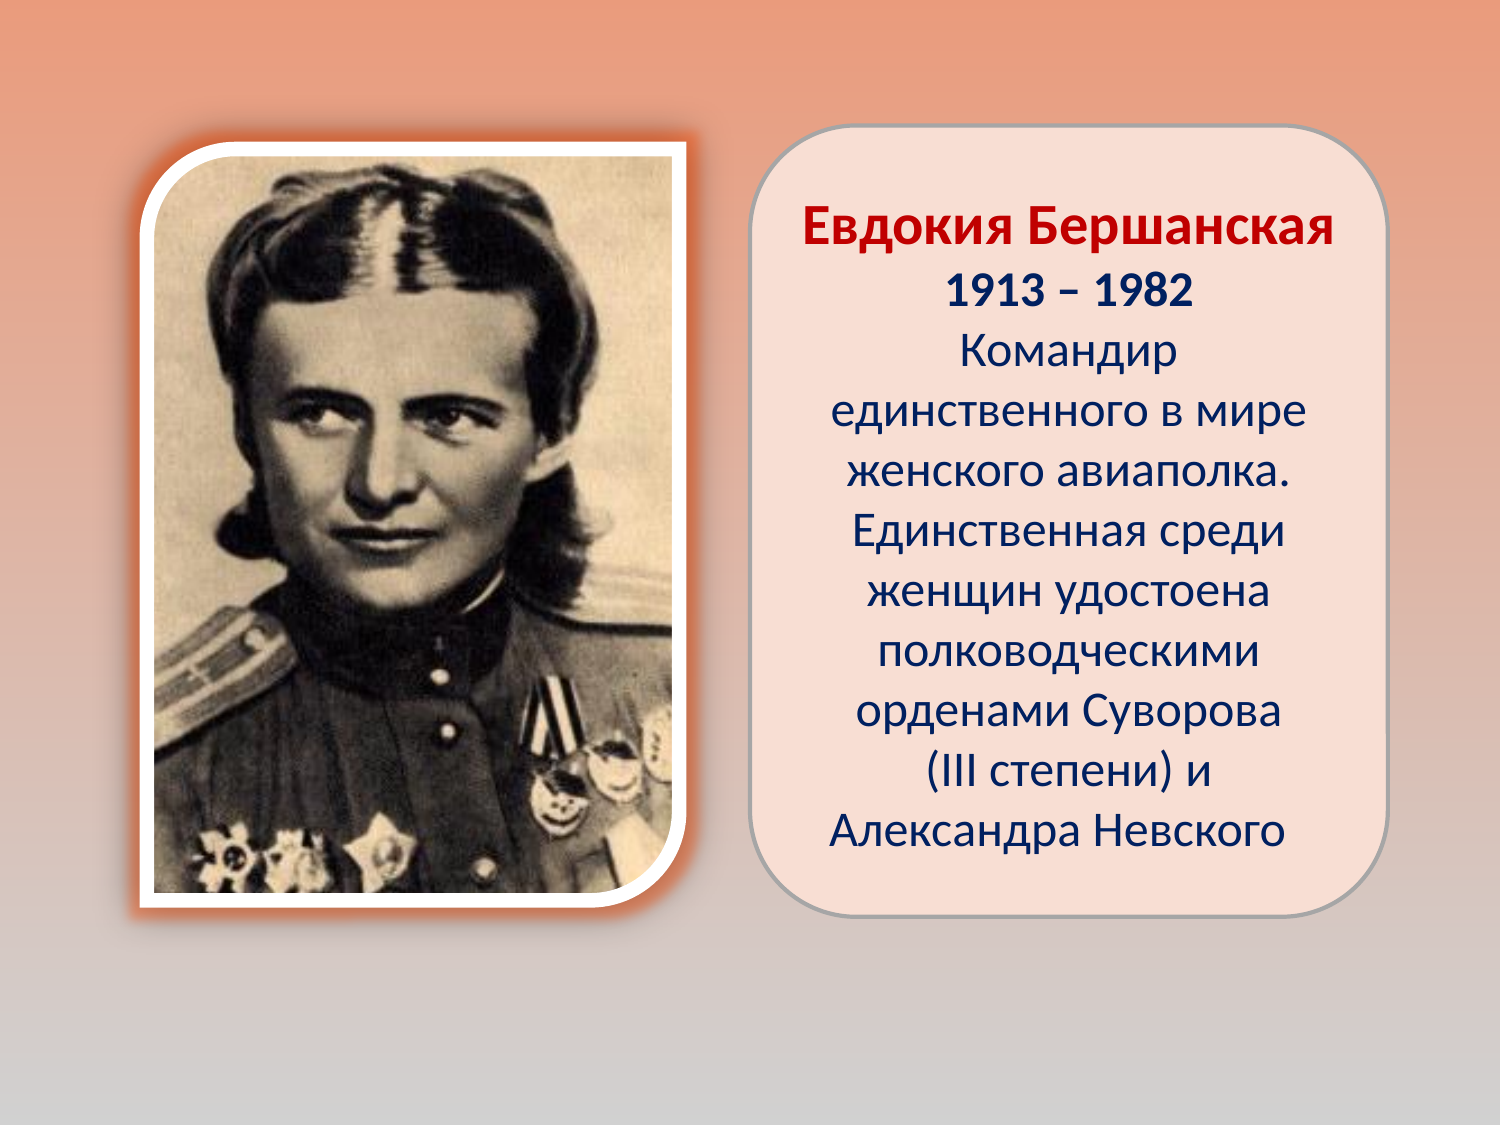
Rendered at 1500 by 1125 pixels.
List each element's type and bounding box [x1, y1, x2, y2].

text_box [146, 125, 1389, 918]
